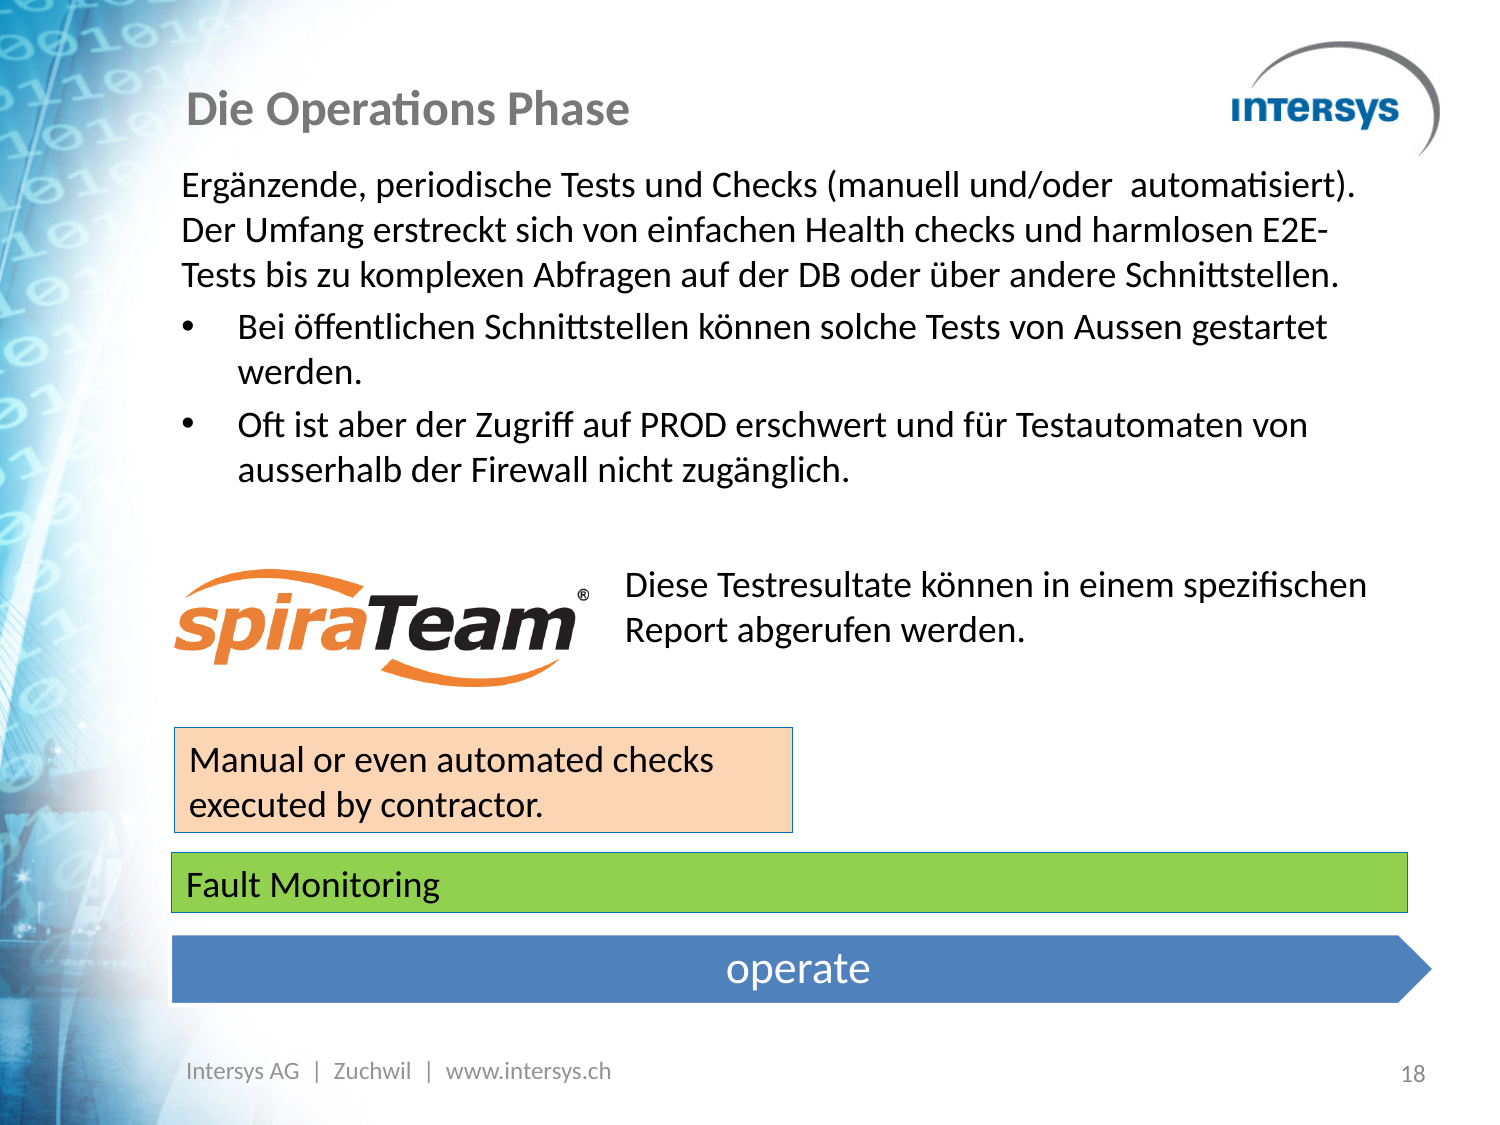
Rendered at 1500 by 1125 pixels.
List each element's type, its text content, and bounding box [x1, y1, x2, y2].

list Ergänzende, periodische Tests und Checks (manuell und/oder automatisiert). Der Umfang erstreckt sich von einfachen Health checks und harmlosen E2E-Tests bis zu komplexen Abfragen auf der DB oder über andere Schnittstellen. Bei öffentlichen Schnittstellen können solche Tests von Aussen gestartet werden. Oft ist aber der Zugriff auf PROD erschwert und für Testautomaten von ausserhalb der Firewall nicht zugänglich. [166, 152, 1420, 540]
title Die Operations Phase [171, 60, 1182, 152]
footer Intersys AG | Zuchwil | www.intersys.ch [171, 1046, 964, 1107]
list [169, 538, 1436, 1006]
picture [0, 0, 1500, 1125]
slide_number 18 [1116, 1042, 1441, 1103]
